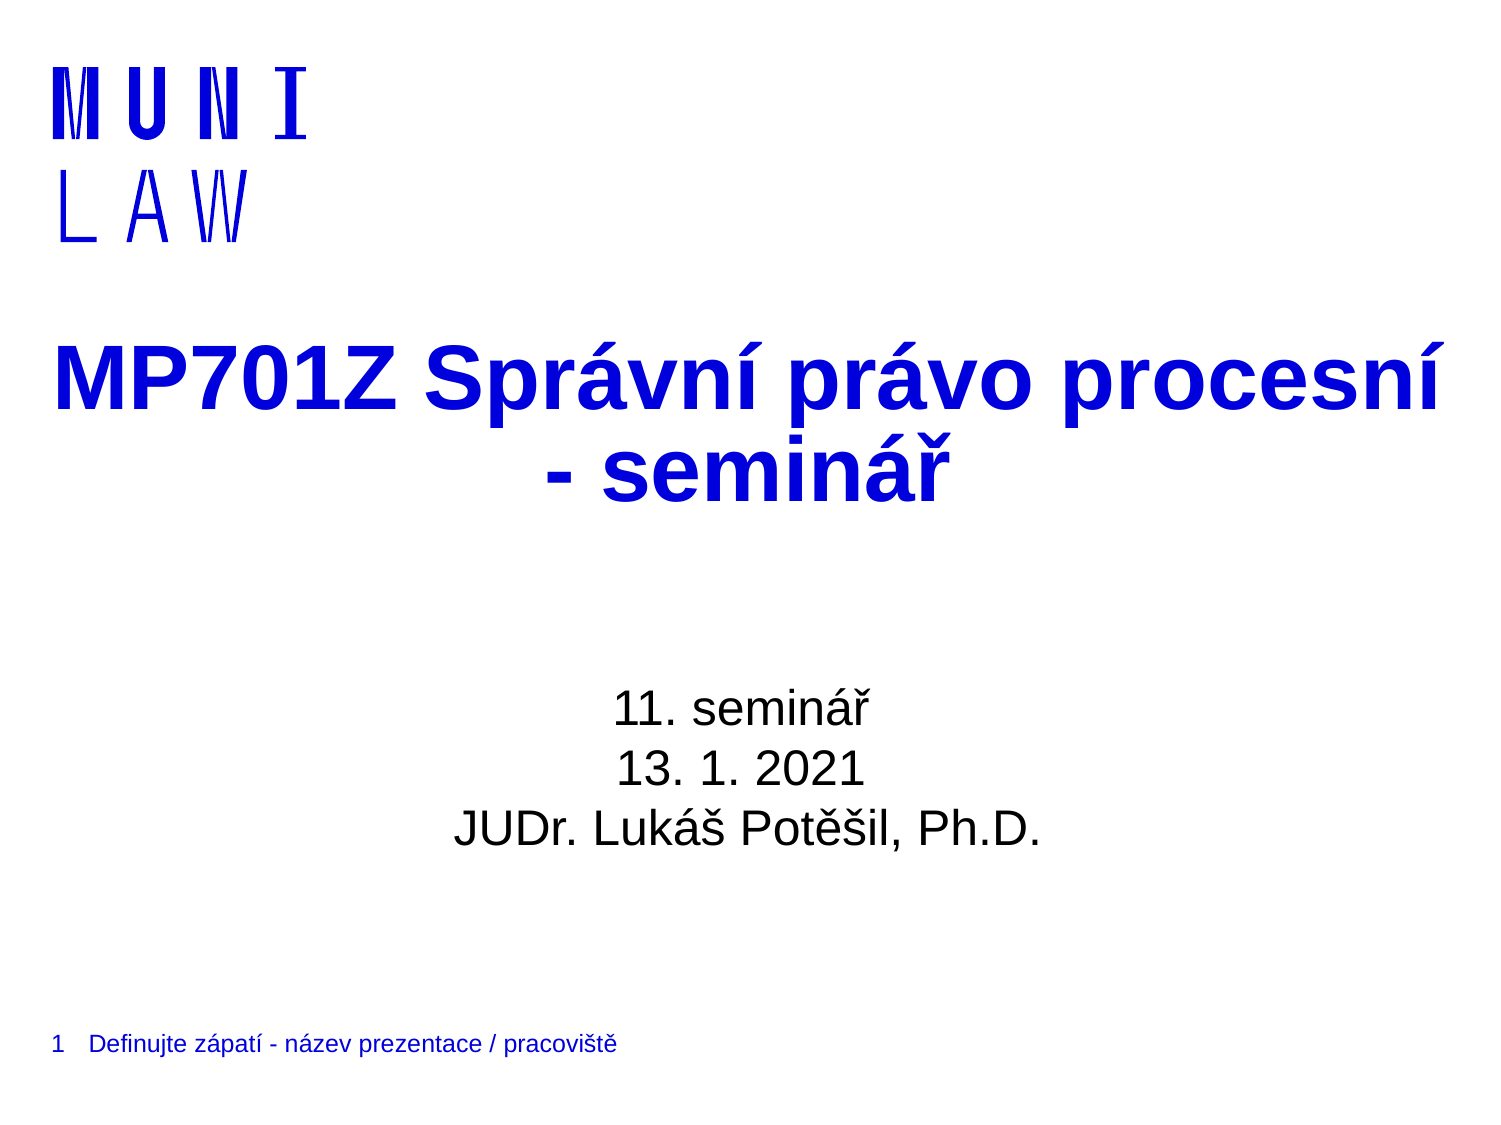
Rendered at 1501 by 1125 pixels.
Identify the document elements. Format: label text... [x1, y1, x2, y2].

slide_number 1 [50, 1021, 82, 1063]
subtitle 11. seminář 13. 1. 2021 JUDr. Lukáš Potěšil, Ph.D. [49, 675, 1448, 790]
footer Definujte zápatí - název prezentace / pracoviště [88, 1021, 1064, 1063]
title MP701Z Správní právo procesní - seminář [49, 335, 1448, 668]
